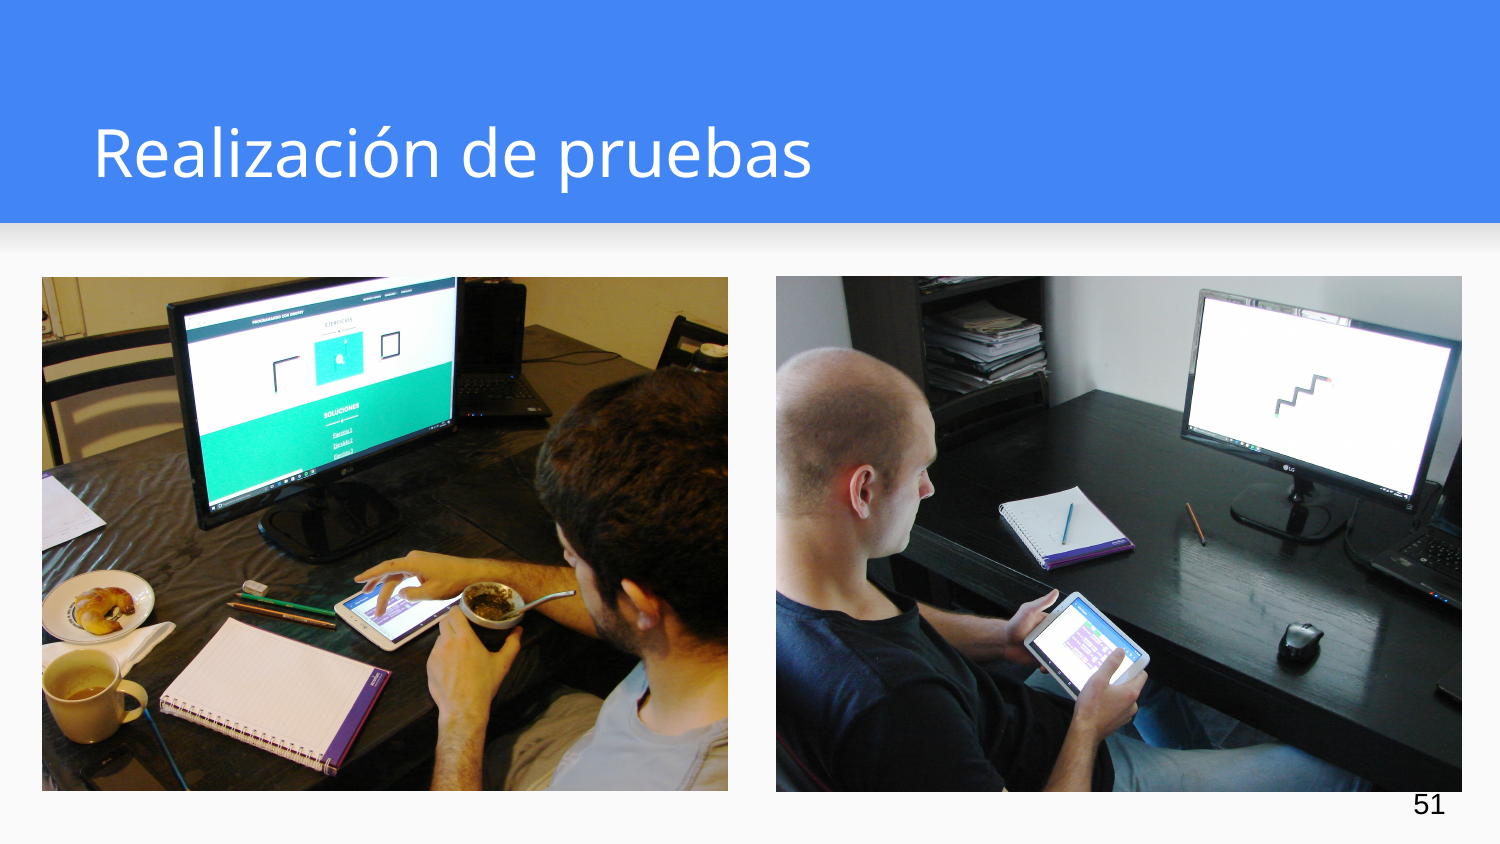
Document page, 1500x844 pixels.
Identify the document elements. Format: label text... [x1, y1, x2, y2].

picture [775, 276, 1462, 792]
title Realización de pruebas [77, 121, 1427, 206]
slide_number ‹#› [1398, 770, 1489, 835]
picture [41, 277, 728, 791]
